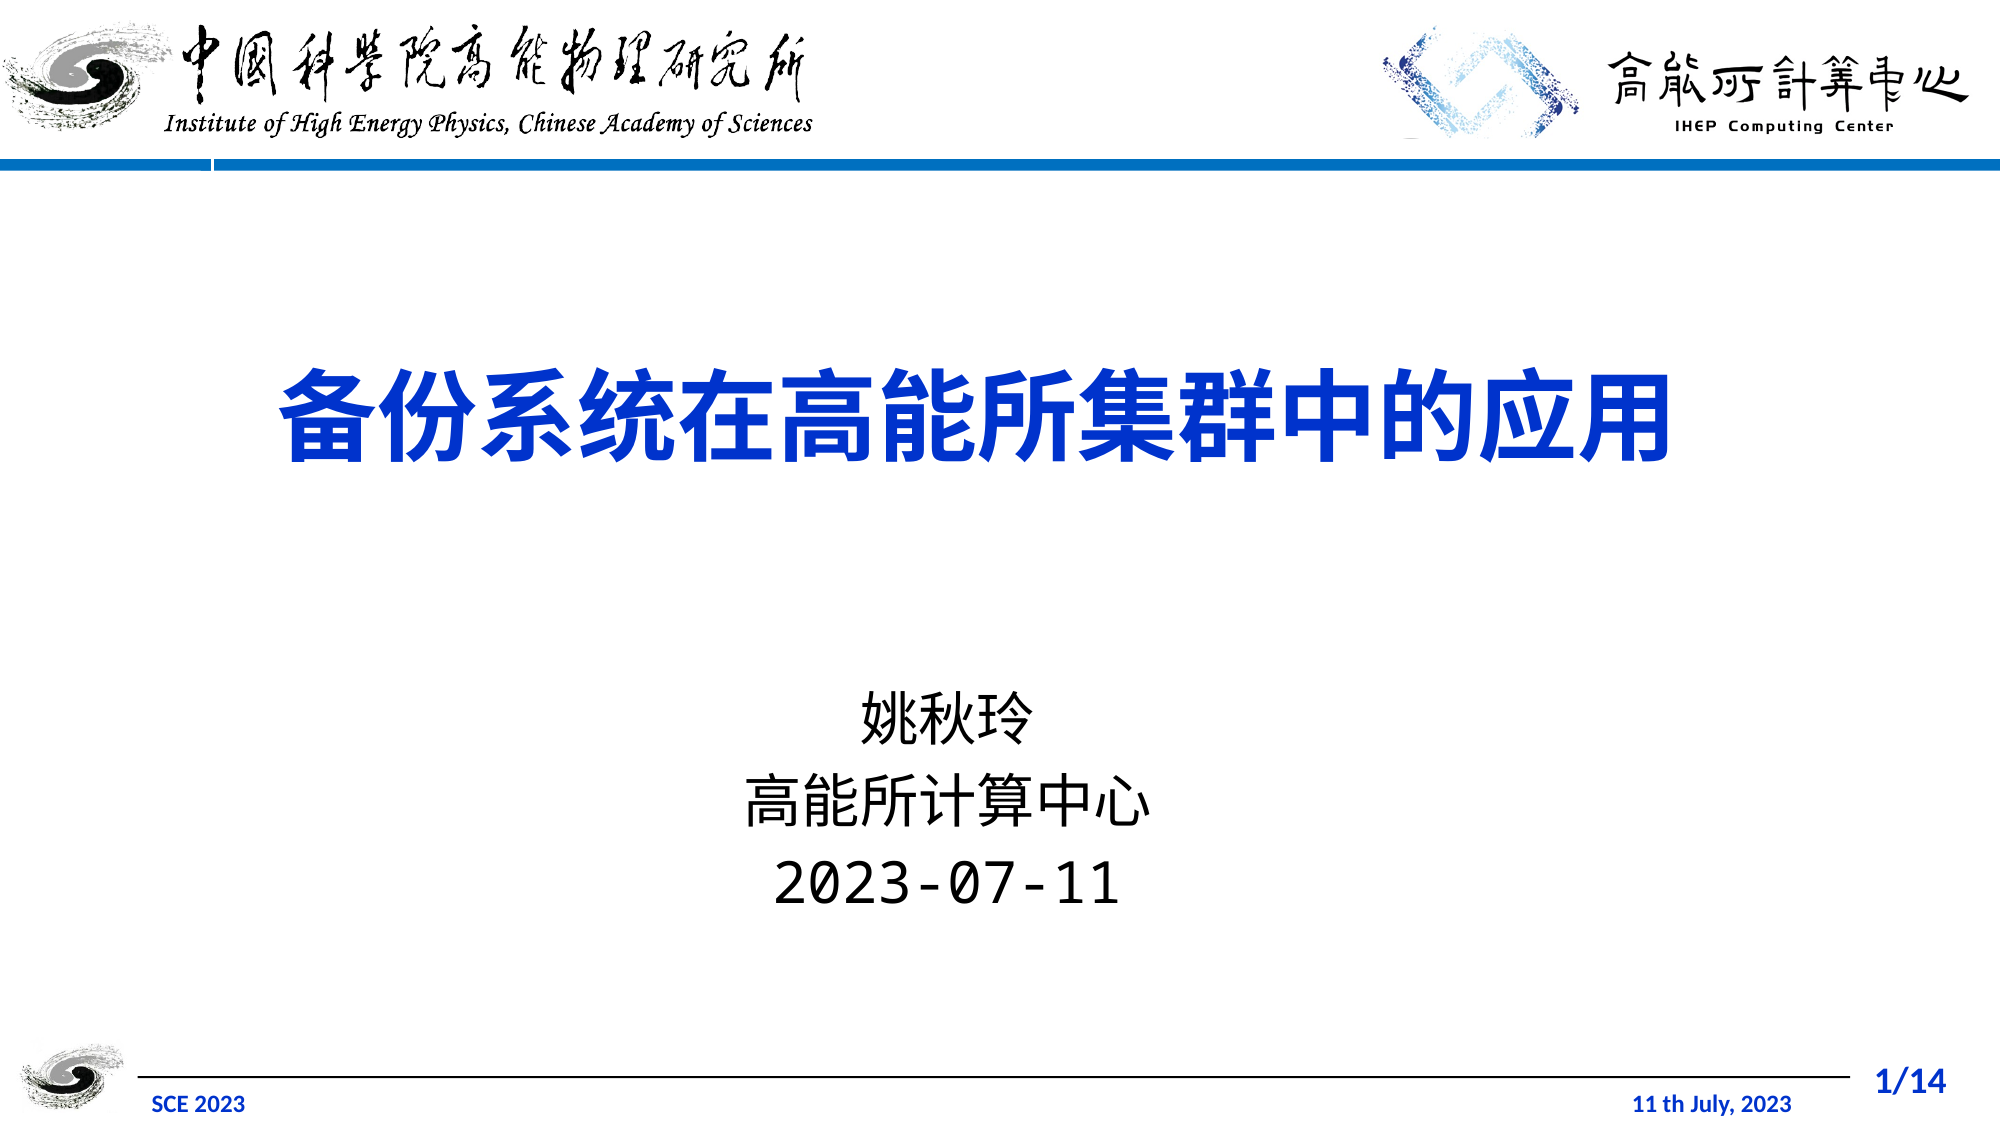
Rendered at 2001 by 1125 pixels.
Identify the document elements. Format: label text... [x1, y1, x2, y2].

picture [0, 0, 818, 158]
picture [1366, 0, 1978, 139]
subtitle 姚秋玲 高能所计算中心 2023-07-11 [180, 674, 1715, 972]
title 备份系统在高能所集群中的应用 [77, 210, 1878, 556]
picture [16, 1037, 128, 1113]
